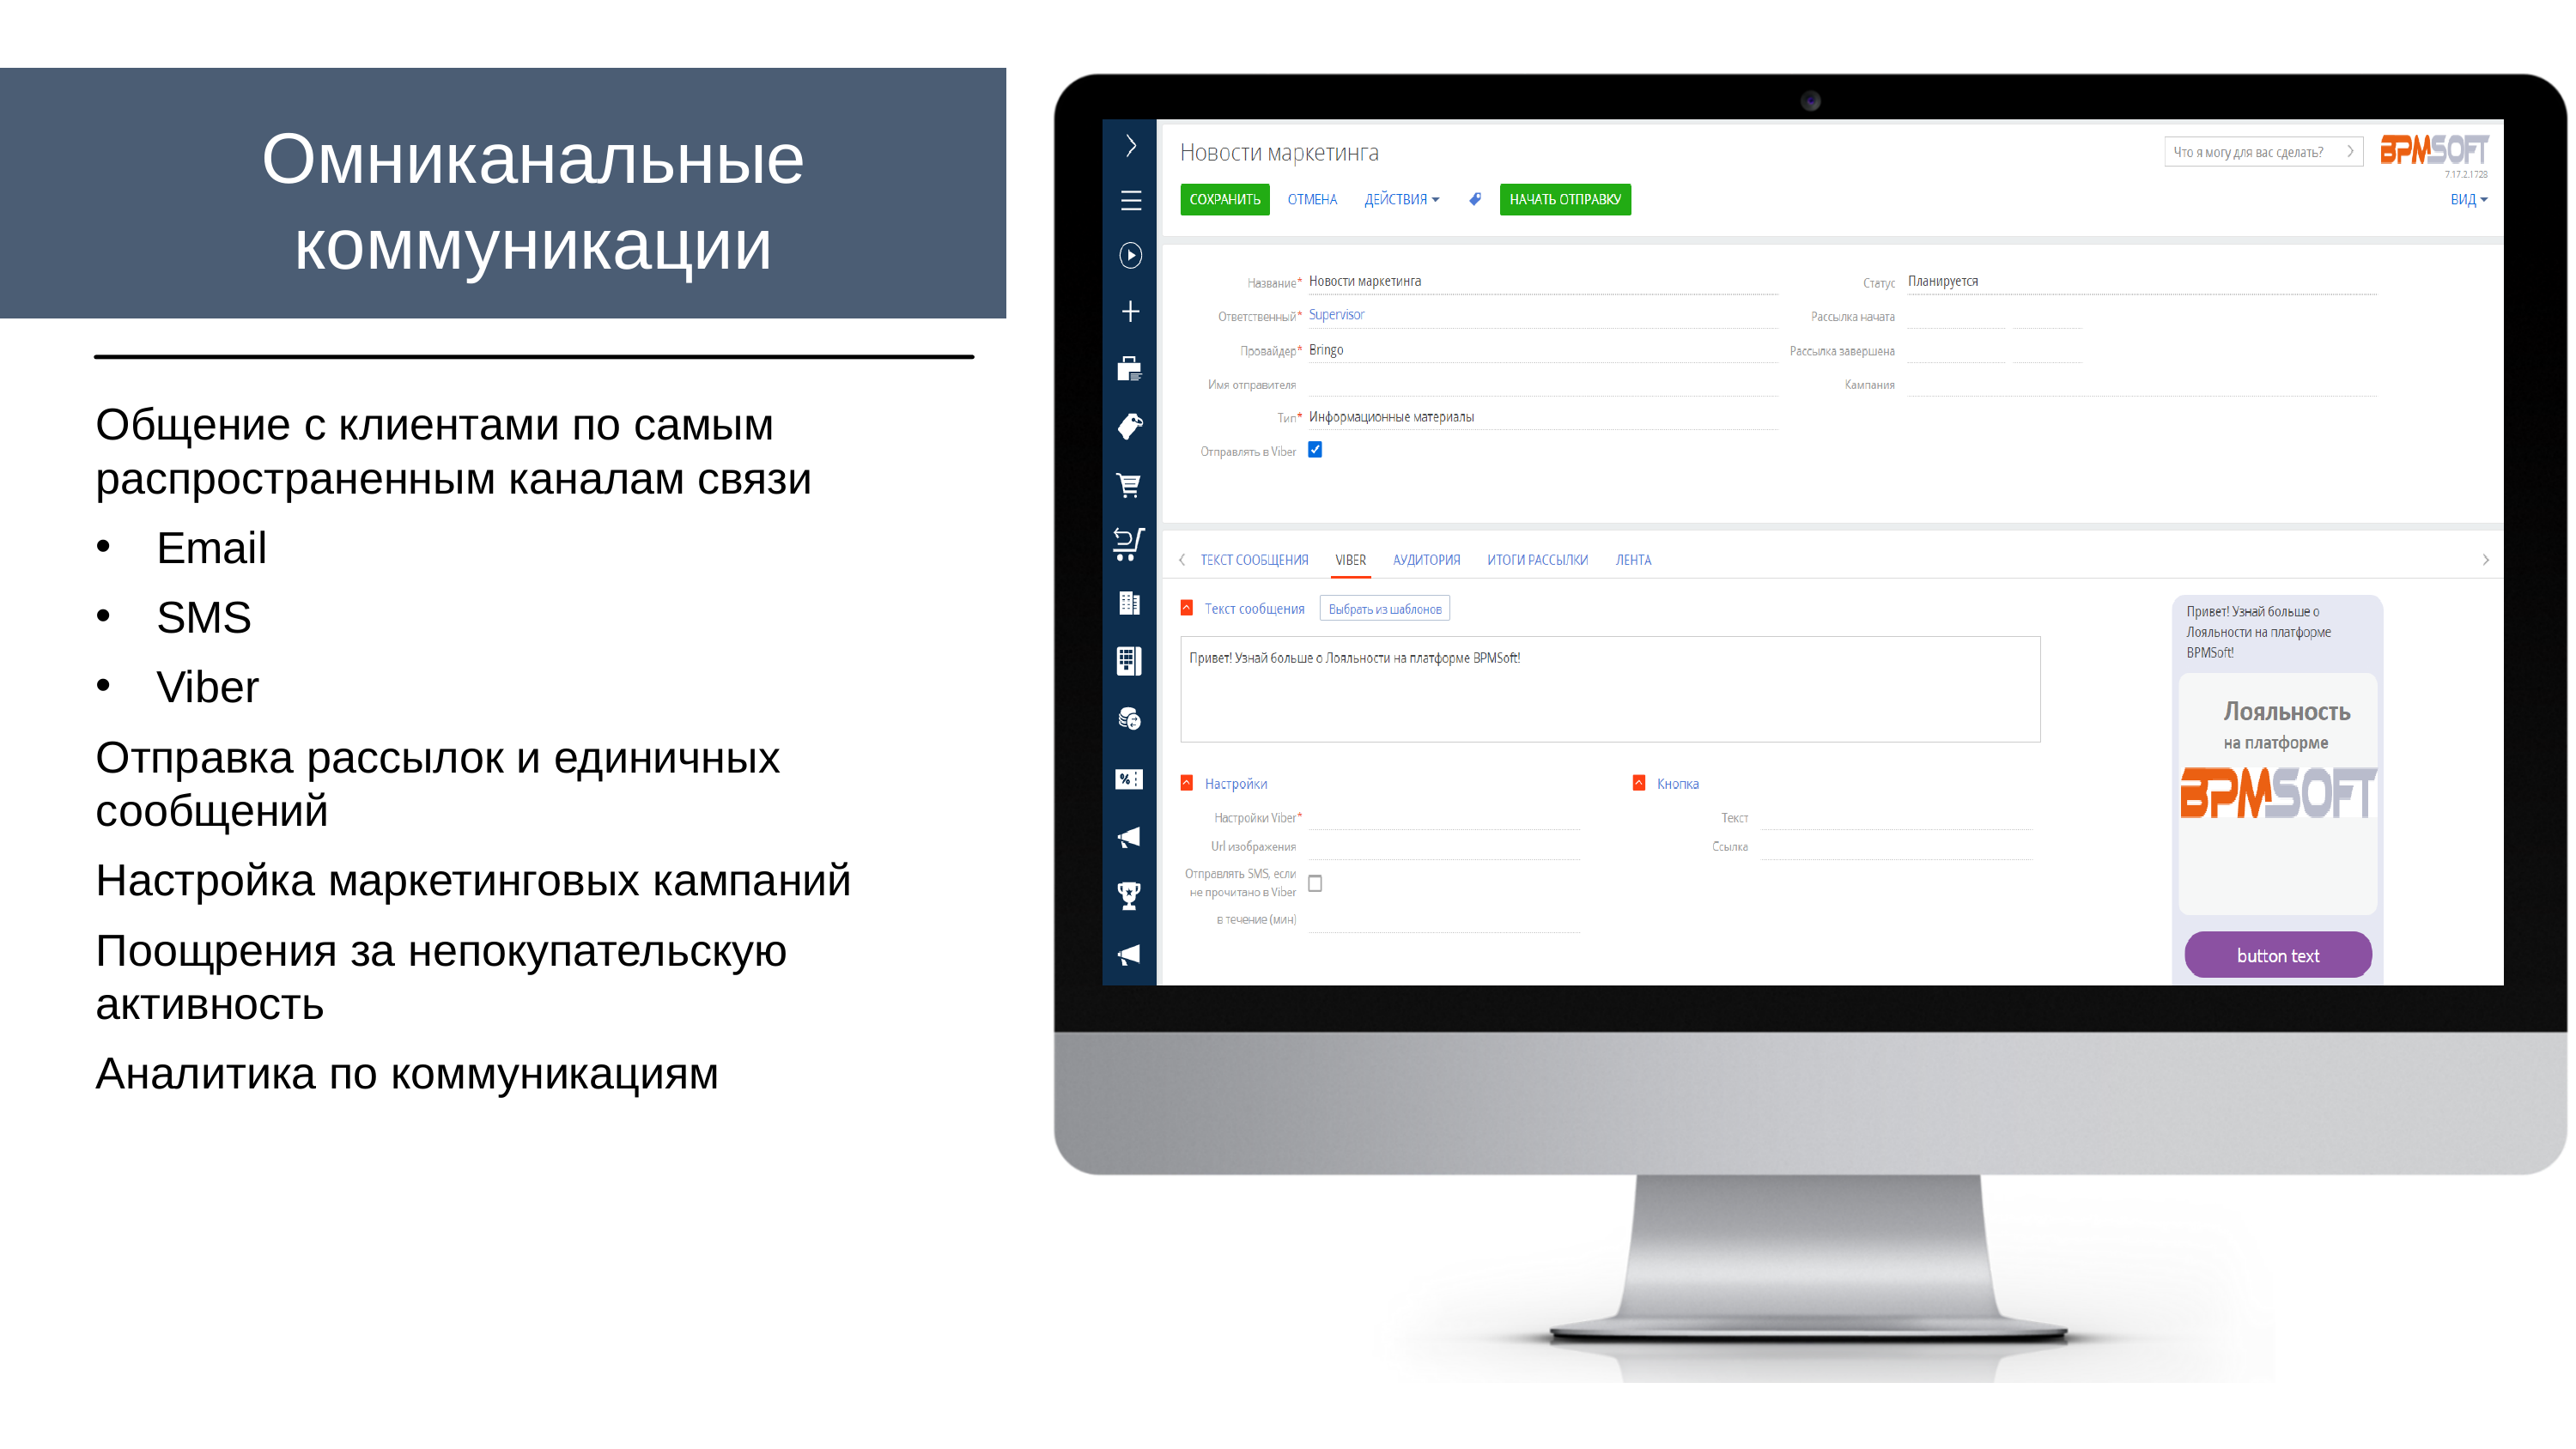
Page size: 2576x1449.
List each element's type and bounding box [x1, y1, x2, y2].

text_box [95, 111, 973, 1106]
picture [1044, 65, 2576, 1383]
text_box [0, 67, 1007, 319]
